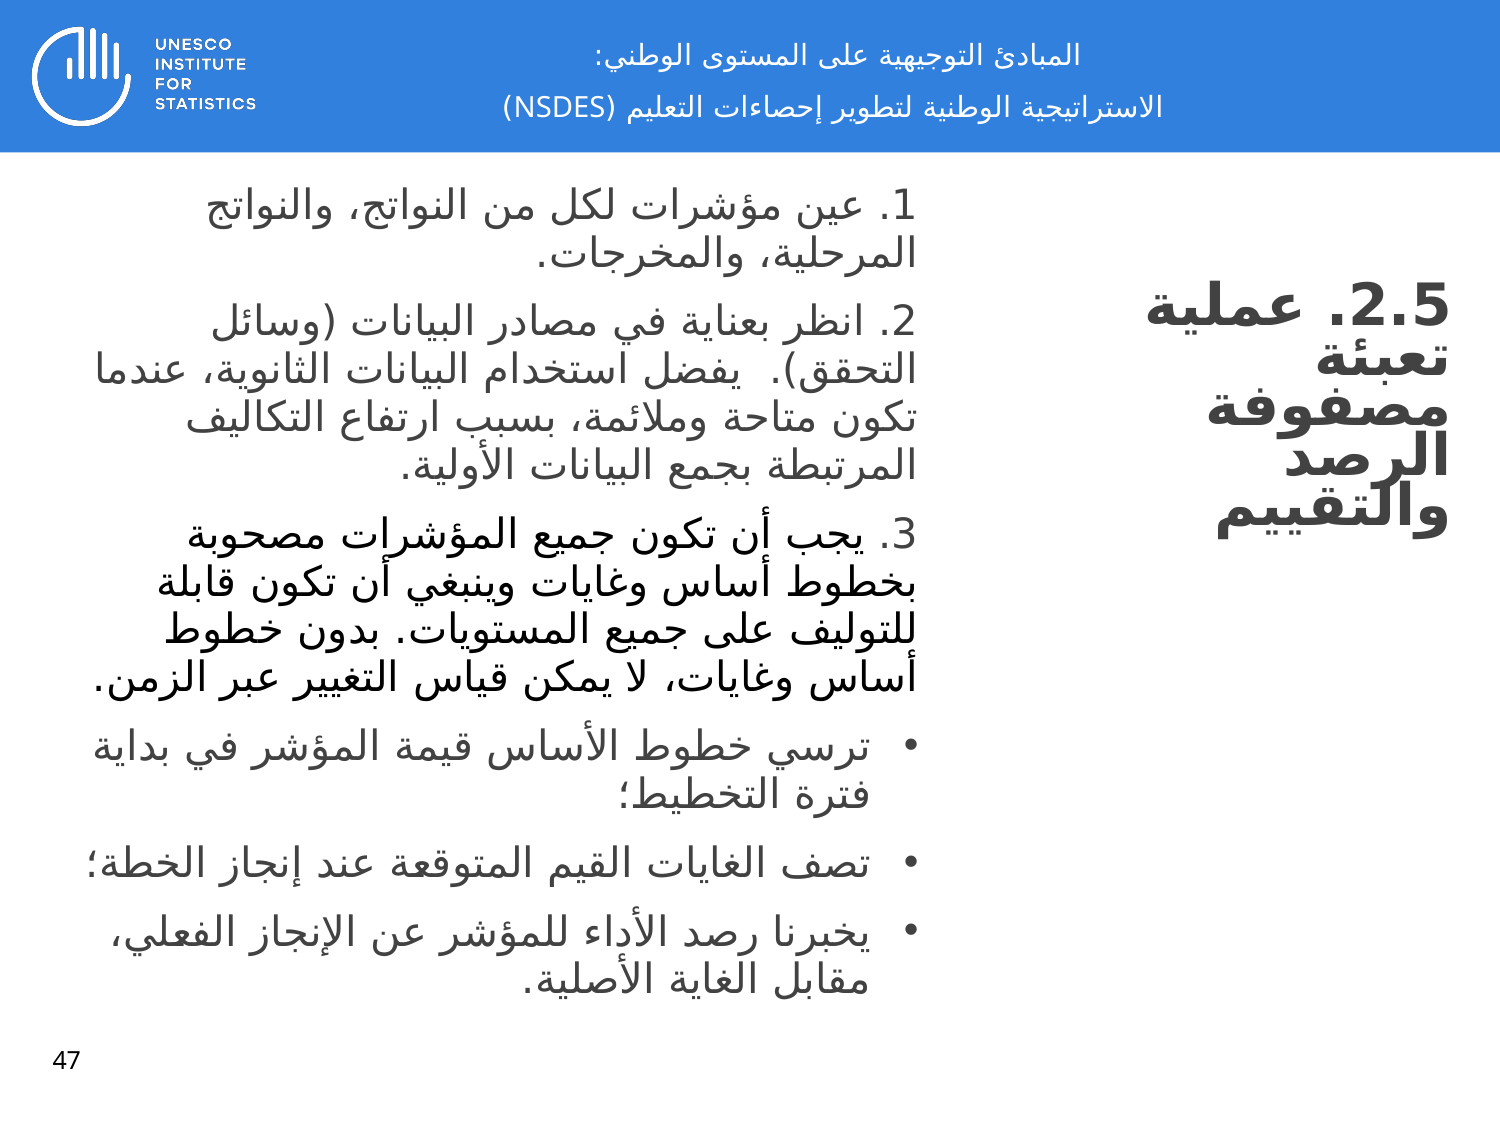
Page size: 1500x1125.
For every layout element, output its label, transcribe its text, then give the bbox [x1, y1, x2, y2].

list 1. عين مؤشرات لكل من النواتج، والنواتج المرحلية، والمخرجات. 2. انظر بعناية في مصادر البيانات (وسائل التحقق). يفضل استخدام البيانات الثانوية، عندما تكون متاحة وملائمة، بسبب ارتفاع التكاليف المرتبطة بجمع البيانات الأولية. 3. يجب أن تكون جميع المؤشرات مصحوبة بخطوط أساس وغايات وينبغي أن تكون قابلة للتوليف على جميع المستويات. بدون خطوط أساس وغايات، لا يمكن قياس التغيير عبر الزمن. ترسي خطوط الأساس قيمة المؤشر في بداية فترة التخطيط؛ تصف الغايات القيم المتوقعة عند إنجاز الخطة؛ يخبرنا رصد الأداء للمؤشر عن الإنجاز الفعلي، مقابل الغاية الأصلية. [33, 172, 934, 1044]
picture [0, 0, 306, 167]
list 2.5. عملية تعبئة مصفوفة الرصد والتقييم [1049, 279, 1467, 526]
list المبادئ التوجيهية على المستوى الوطني: الاستراتيجية الوطنية لتطوير إحصاءات التعليم (NSDES) [375, 32, 1300, 77]
